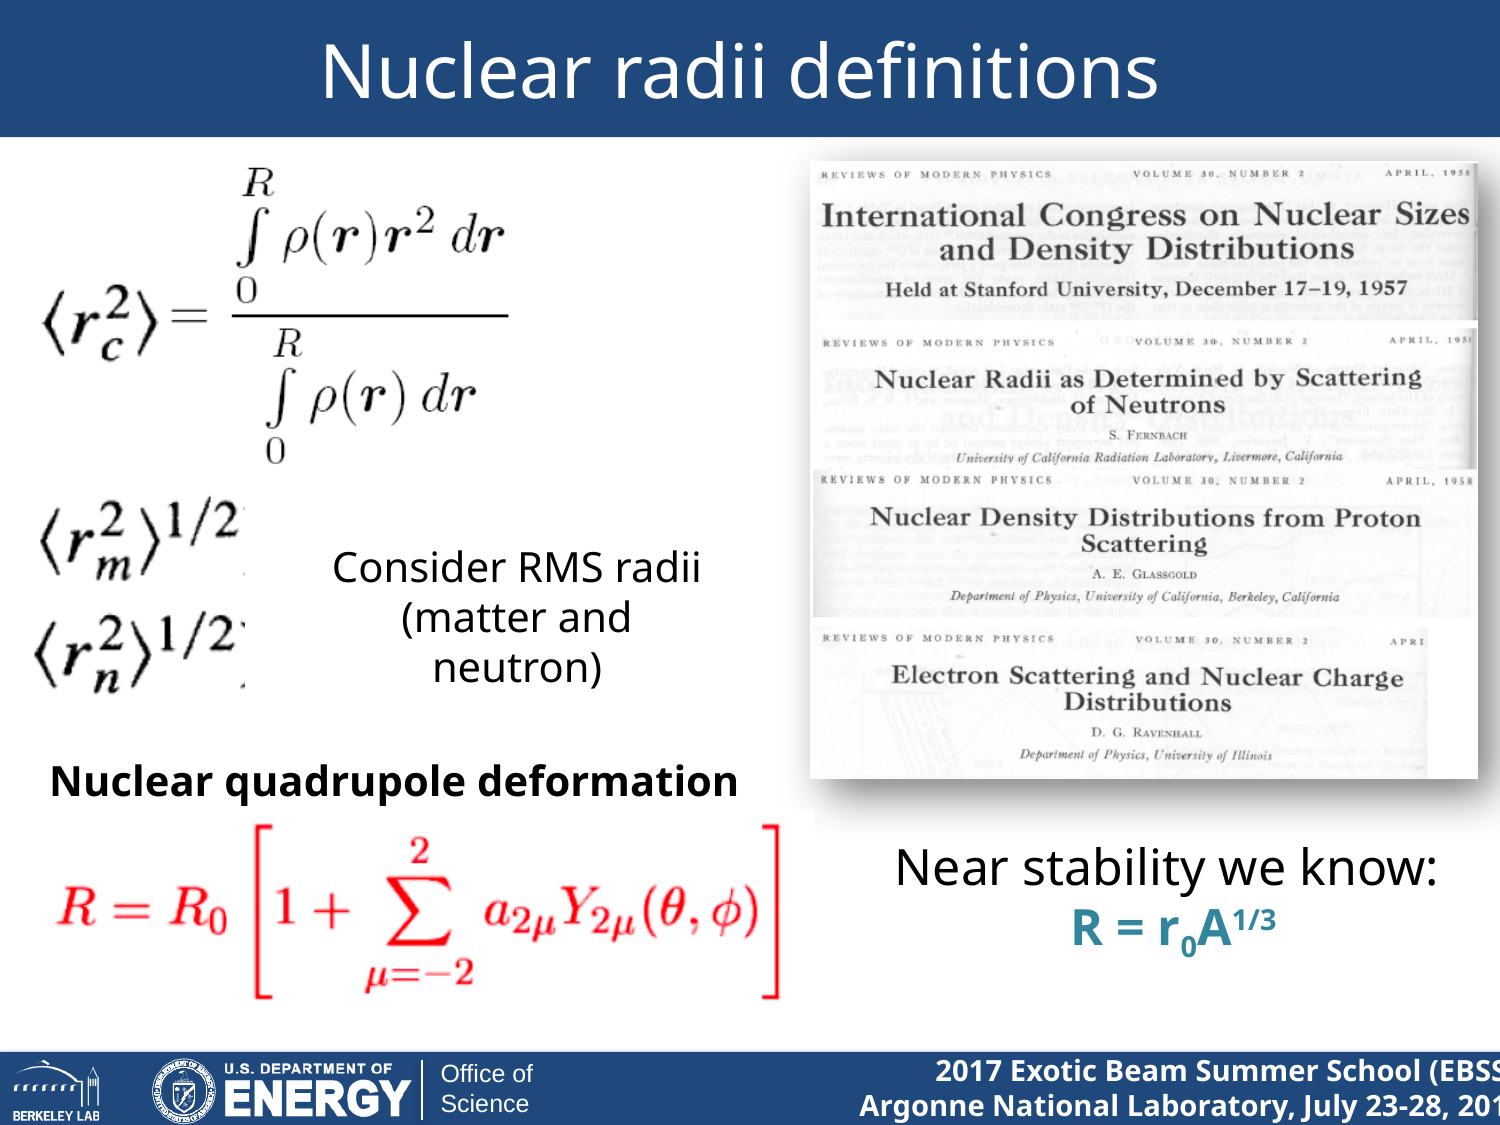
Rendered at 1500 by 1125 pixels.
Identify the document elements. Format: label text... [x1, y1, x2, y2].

picture [29, 160, 534, 701]
picture [810, 160, 1478, 779]
text_box Near stability we know: R = r0A1/3 [880, 827, 1467, 971]
picture [29, 809, 815, 1022]
text_box Consider RMS radii (matter and neutron) [307, 533, 727, 698]
text_box Nuclear quadrupole deformation [34, 747, 770, 807]
title Nuclear radii definitions [75, 0, 1425, 138]
